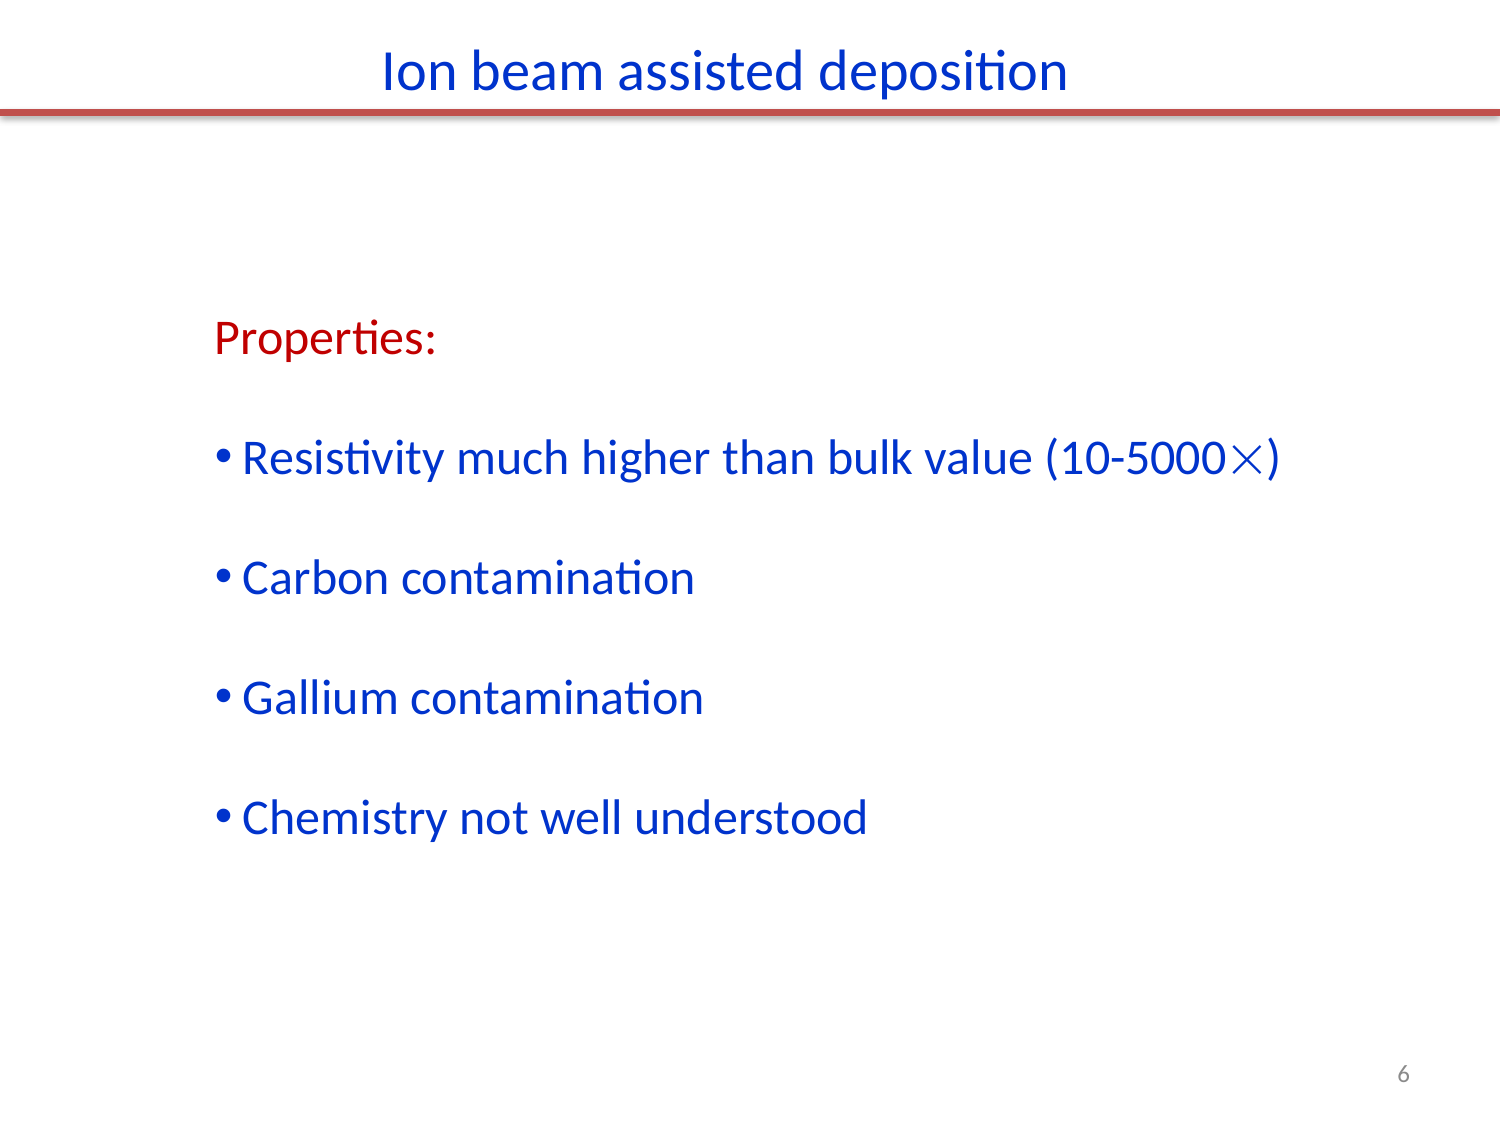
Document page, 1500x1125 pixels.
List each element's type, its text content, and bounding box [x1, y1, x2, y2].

text_box Properties: Resistivity much higher than bulk value (10-5000) Carbon contamination Gallium contamination Chemistry not well understood [199, 237, 1338, 853]
text_box Ion beam assisted deposition [366, 24, 1085, 108]
slide_number 6 [1074, 1042, 1425, 1103]
